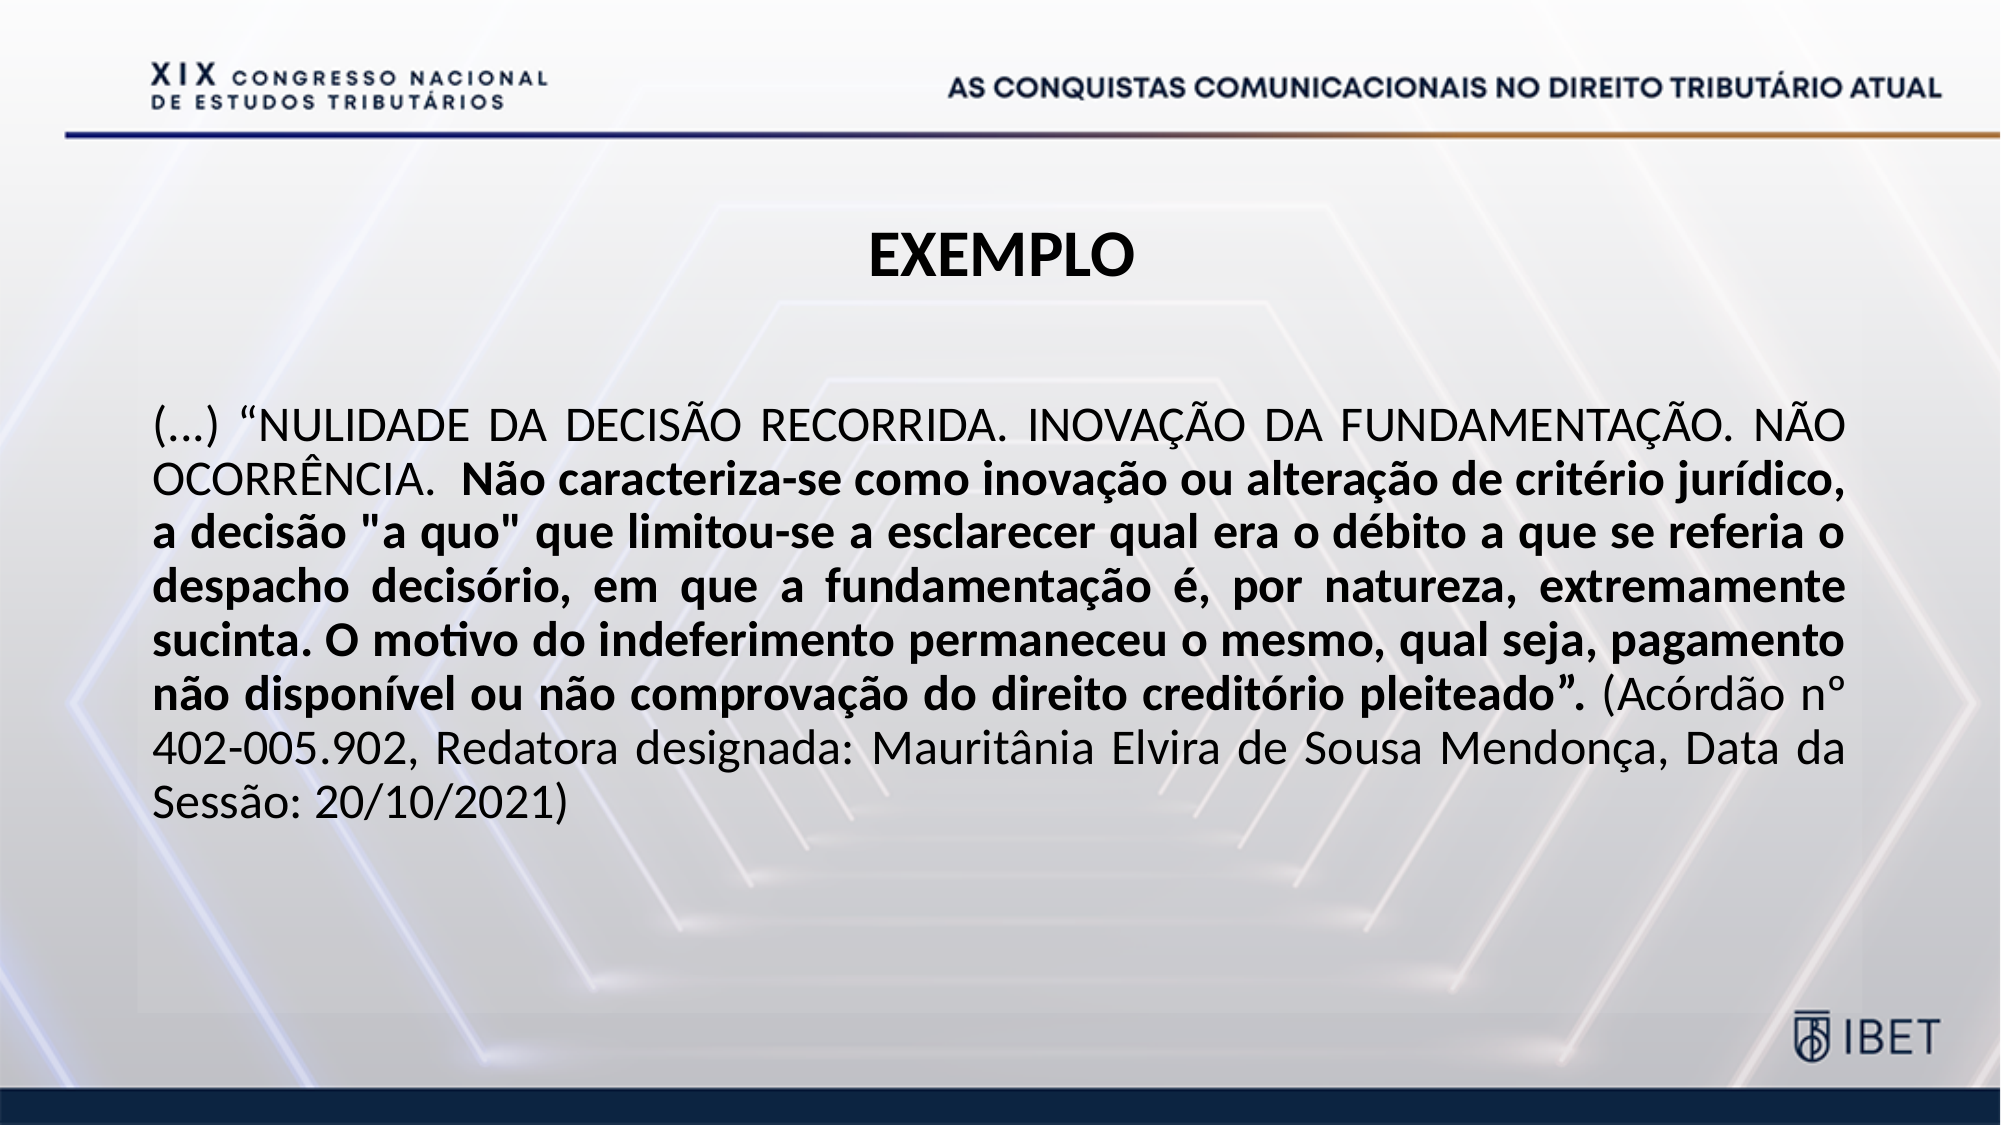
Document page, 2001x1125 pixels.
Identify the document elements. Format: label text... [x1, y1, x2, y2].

title Exemplo [142, 181, 1863, 299]
list (...) “NULIDADE DA DECISÃO RECORRIDA. INOVAÇÃO DA FUNDAMENTAÇÃO. NÃO OCORRÊNCIA. Não caracteriza-se como inovação ou alteração de critério jurídico, a decisão "a quo" que limitou-se a esclarecer qual era o débito a que se referia o despacho decisório, em que a fundamentação é, por natureza, extremamente sucinta. O motivo do indeferimento permaneceu o mesmo, qual seja, pagamento não disponível ou não comprovação do direito creditório pleiteado”. (Acórdão nº 402-005.902, Redatora designada: Mauritânia Elvira de Sousa Mendonça, Data da Sessão: 20/10/2021) [137, 299, 1863, 1014]
picture [0, 0, 2001, 1125]
